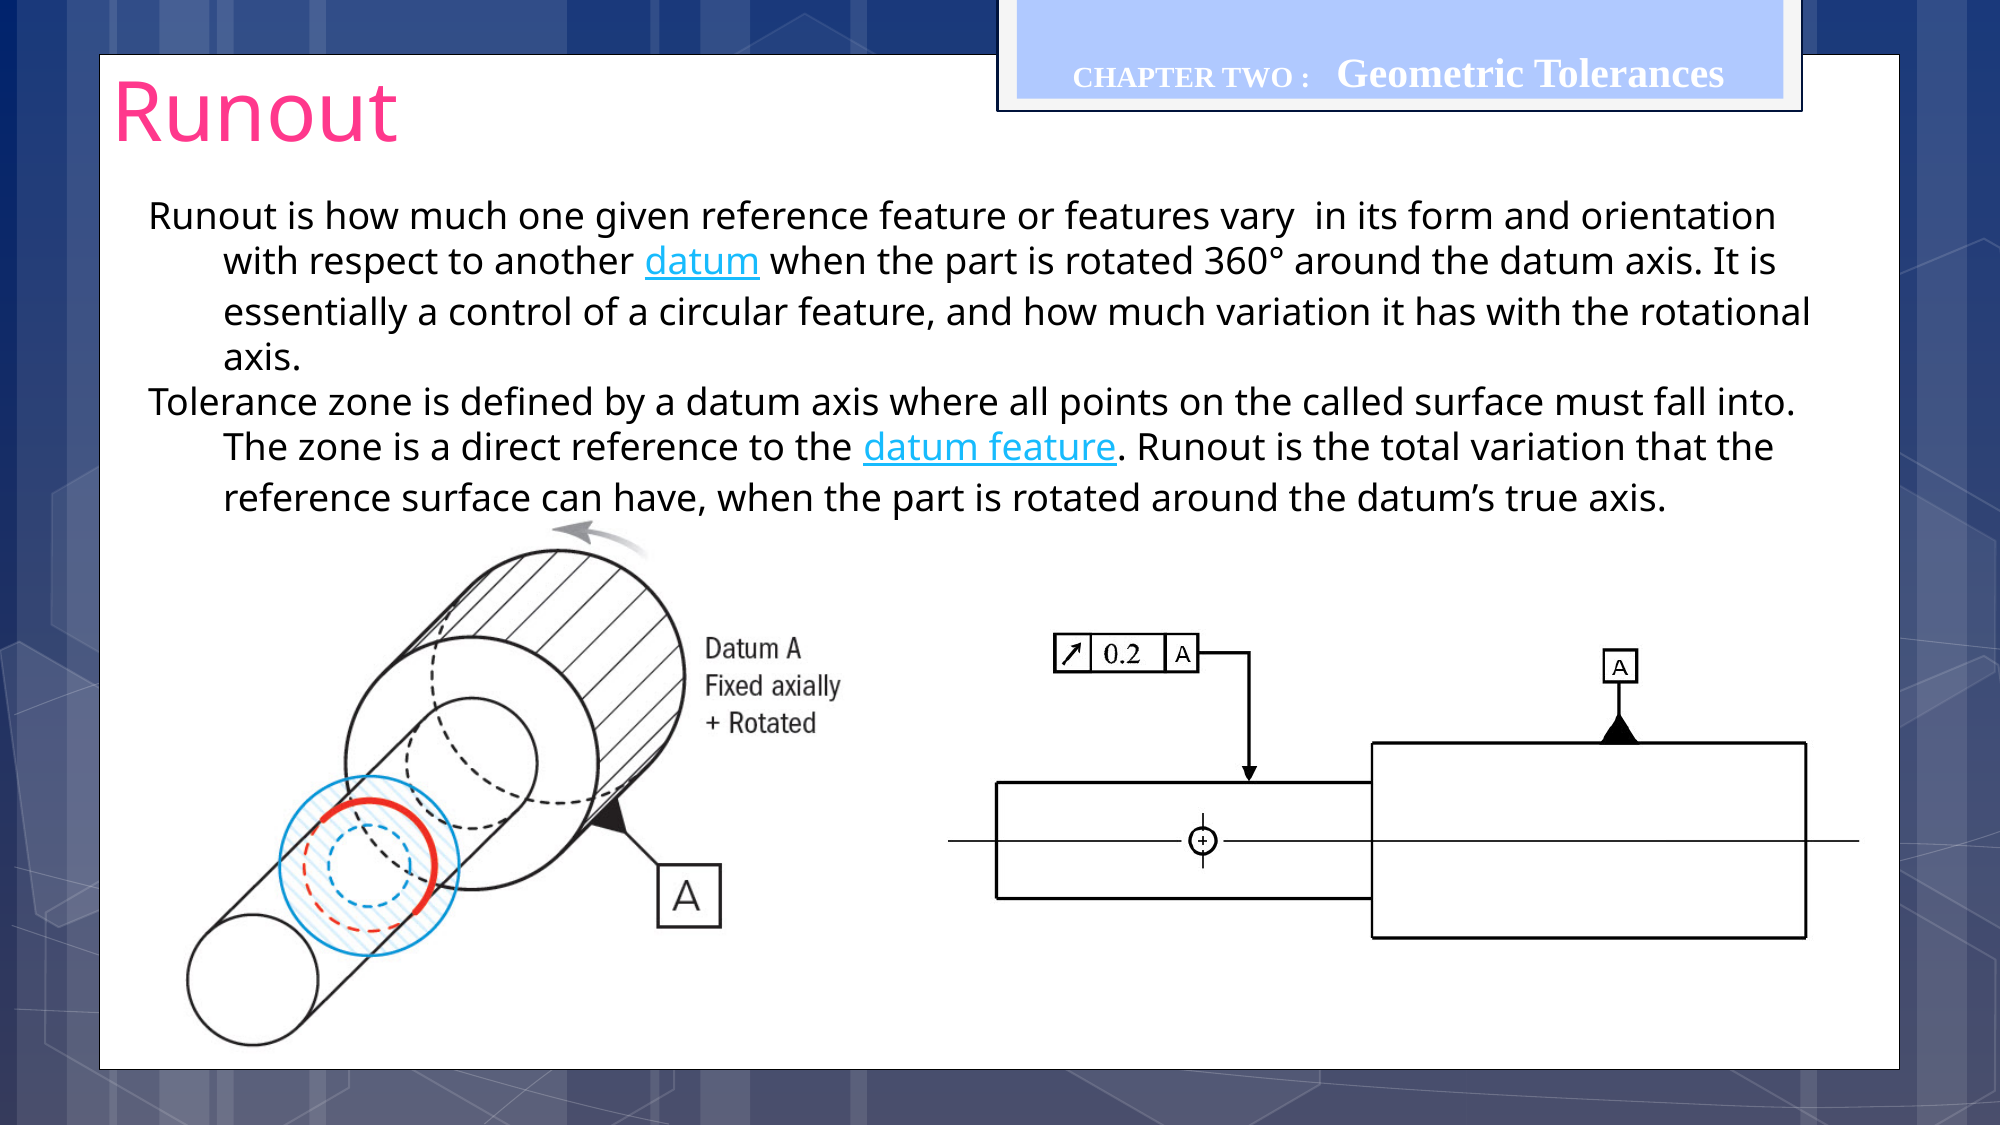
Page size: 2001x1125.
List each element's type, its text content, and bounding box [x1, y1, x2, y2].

text_box CHAPTER TWO : Geometric Tolerances [940, 0, 1858, 110]
text_box Runout is how much one given reference feature or features vary in its form and orientation with respect to another datum when the part is rotated 360° around the datum axis. It is essentially a control of a circular feature, and how much variation it has with the rotational axis. Tolerance zone is defined by a datum axis where all points on the called surface must fall into. The zone is a direct reference to the datum feature. Runout is the total variation that the reference surface can have, when the part is rotated around the datum’s true axis. [133, 184, 1869, 527]
picture [181, 517, 853, 1054]
title Runout [96, 0, 1634, 166]
picture [936, 569, 1869, 1002]
